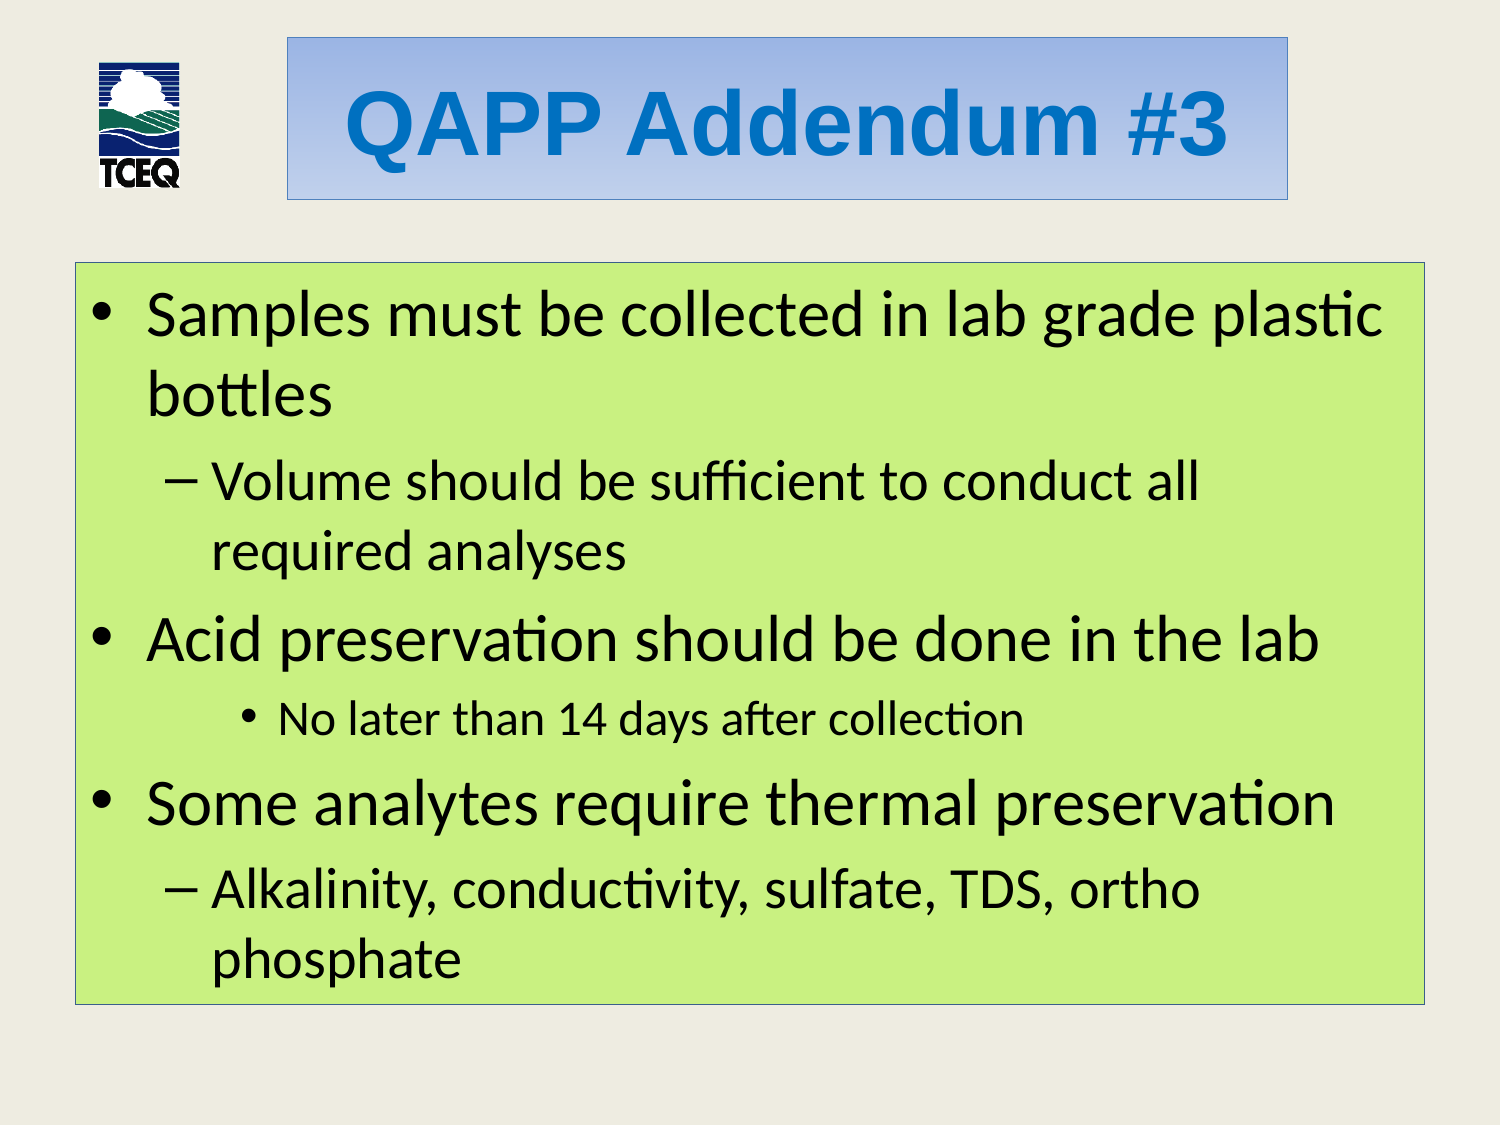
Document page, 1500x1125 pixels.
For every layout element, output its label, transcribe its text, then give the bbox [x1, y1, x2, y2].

title QAPP Addendum #3 [287, 37, 1288, 200]
list Samples must be collected in lab grade plastic bottles Volume should be sufficient to conduct all required analyses Acid preservation should be done in the lab No later than 14 days after collection Some analytes require thermal preservation Alkalinity, conductivity, sulfate, TDS, ortho phosphate [75, 262, 1425, 1005]
picture [99, 62, 180, 188]
